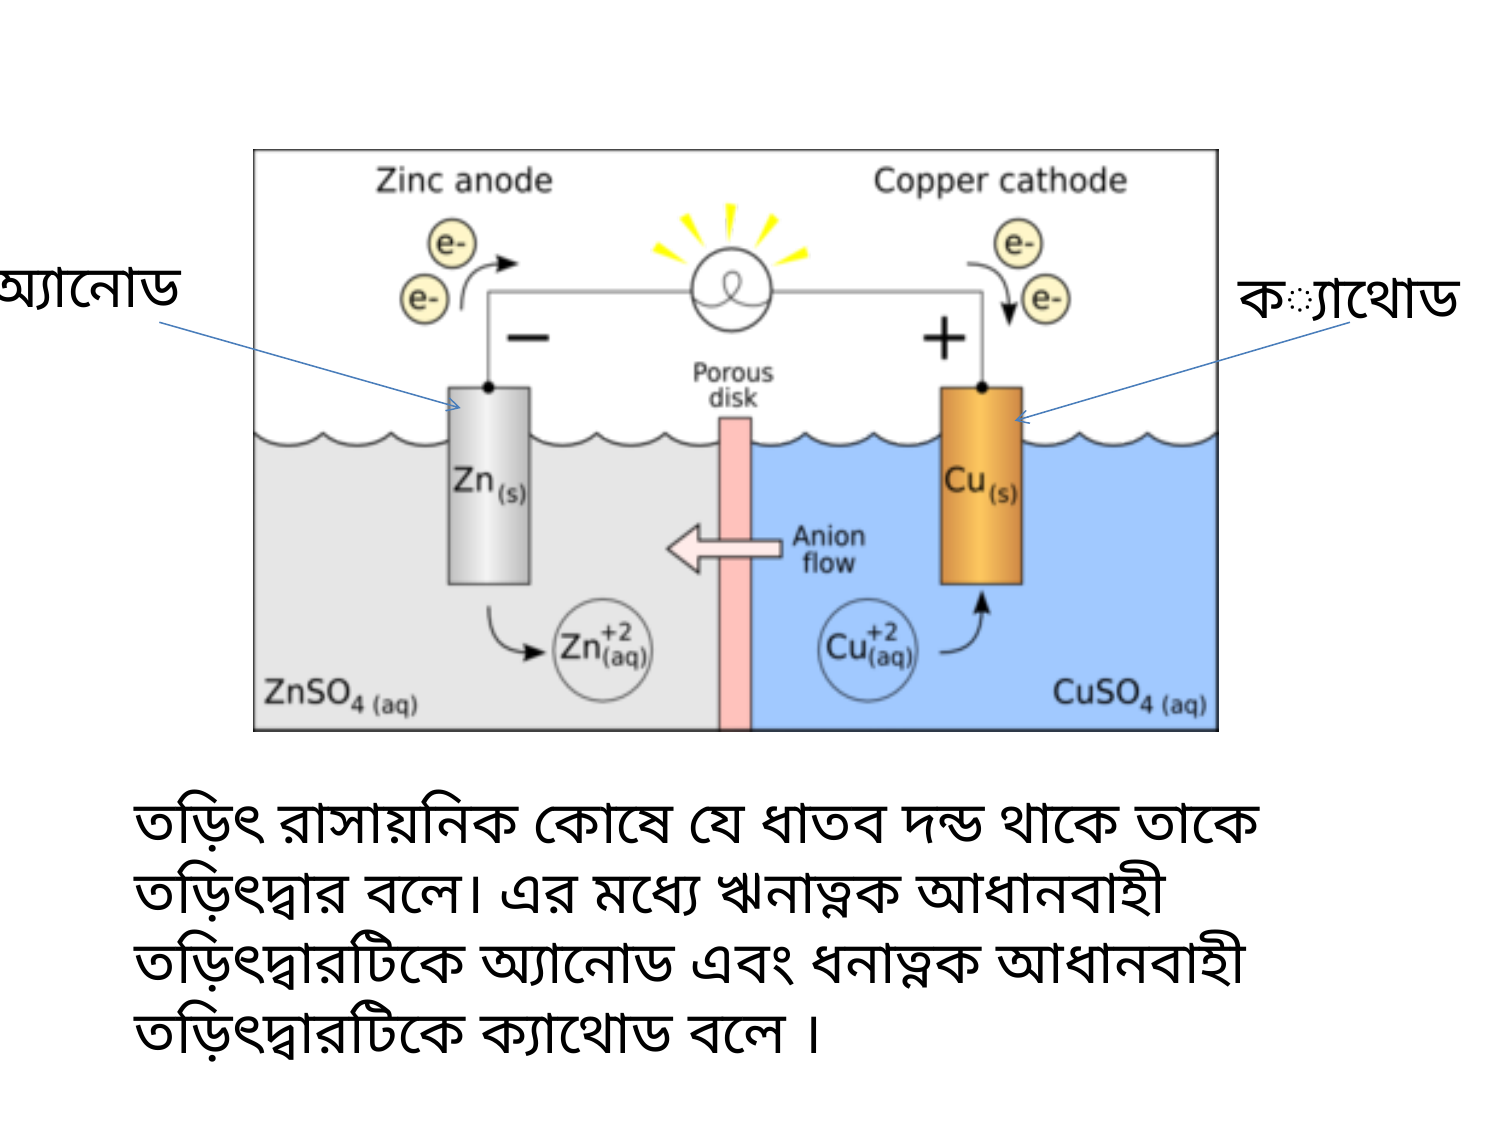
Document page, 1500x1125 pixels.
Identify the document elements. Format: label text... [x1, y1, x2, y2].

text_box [0, 241, 462, 409]
text_box তড়িৎ রাসায়নিক কোষে যে ধাতব দন্ড থাকে তাকে তড়িৎদ্বার বলে। এর মধ্যে ঋনাত্নক আধানবাহী তড়িৎদ্বারটিকে অ্যানোড এবং ধনাত্নক আধানবাহী তড়িৎদ্বারটিকে ক্যাথোড বলে । [120, 777, 1400, 1073]
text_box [1014, 252, 1455, 421]
picture [253, 149, 1219, 732]
